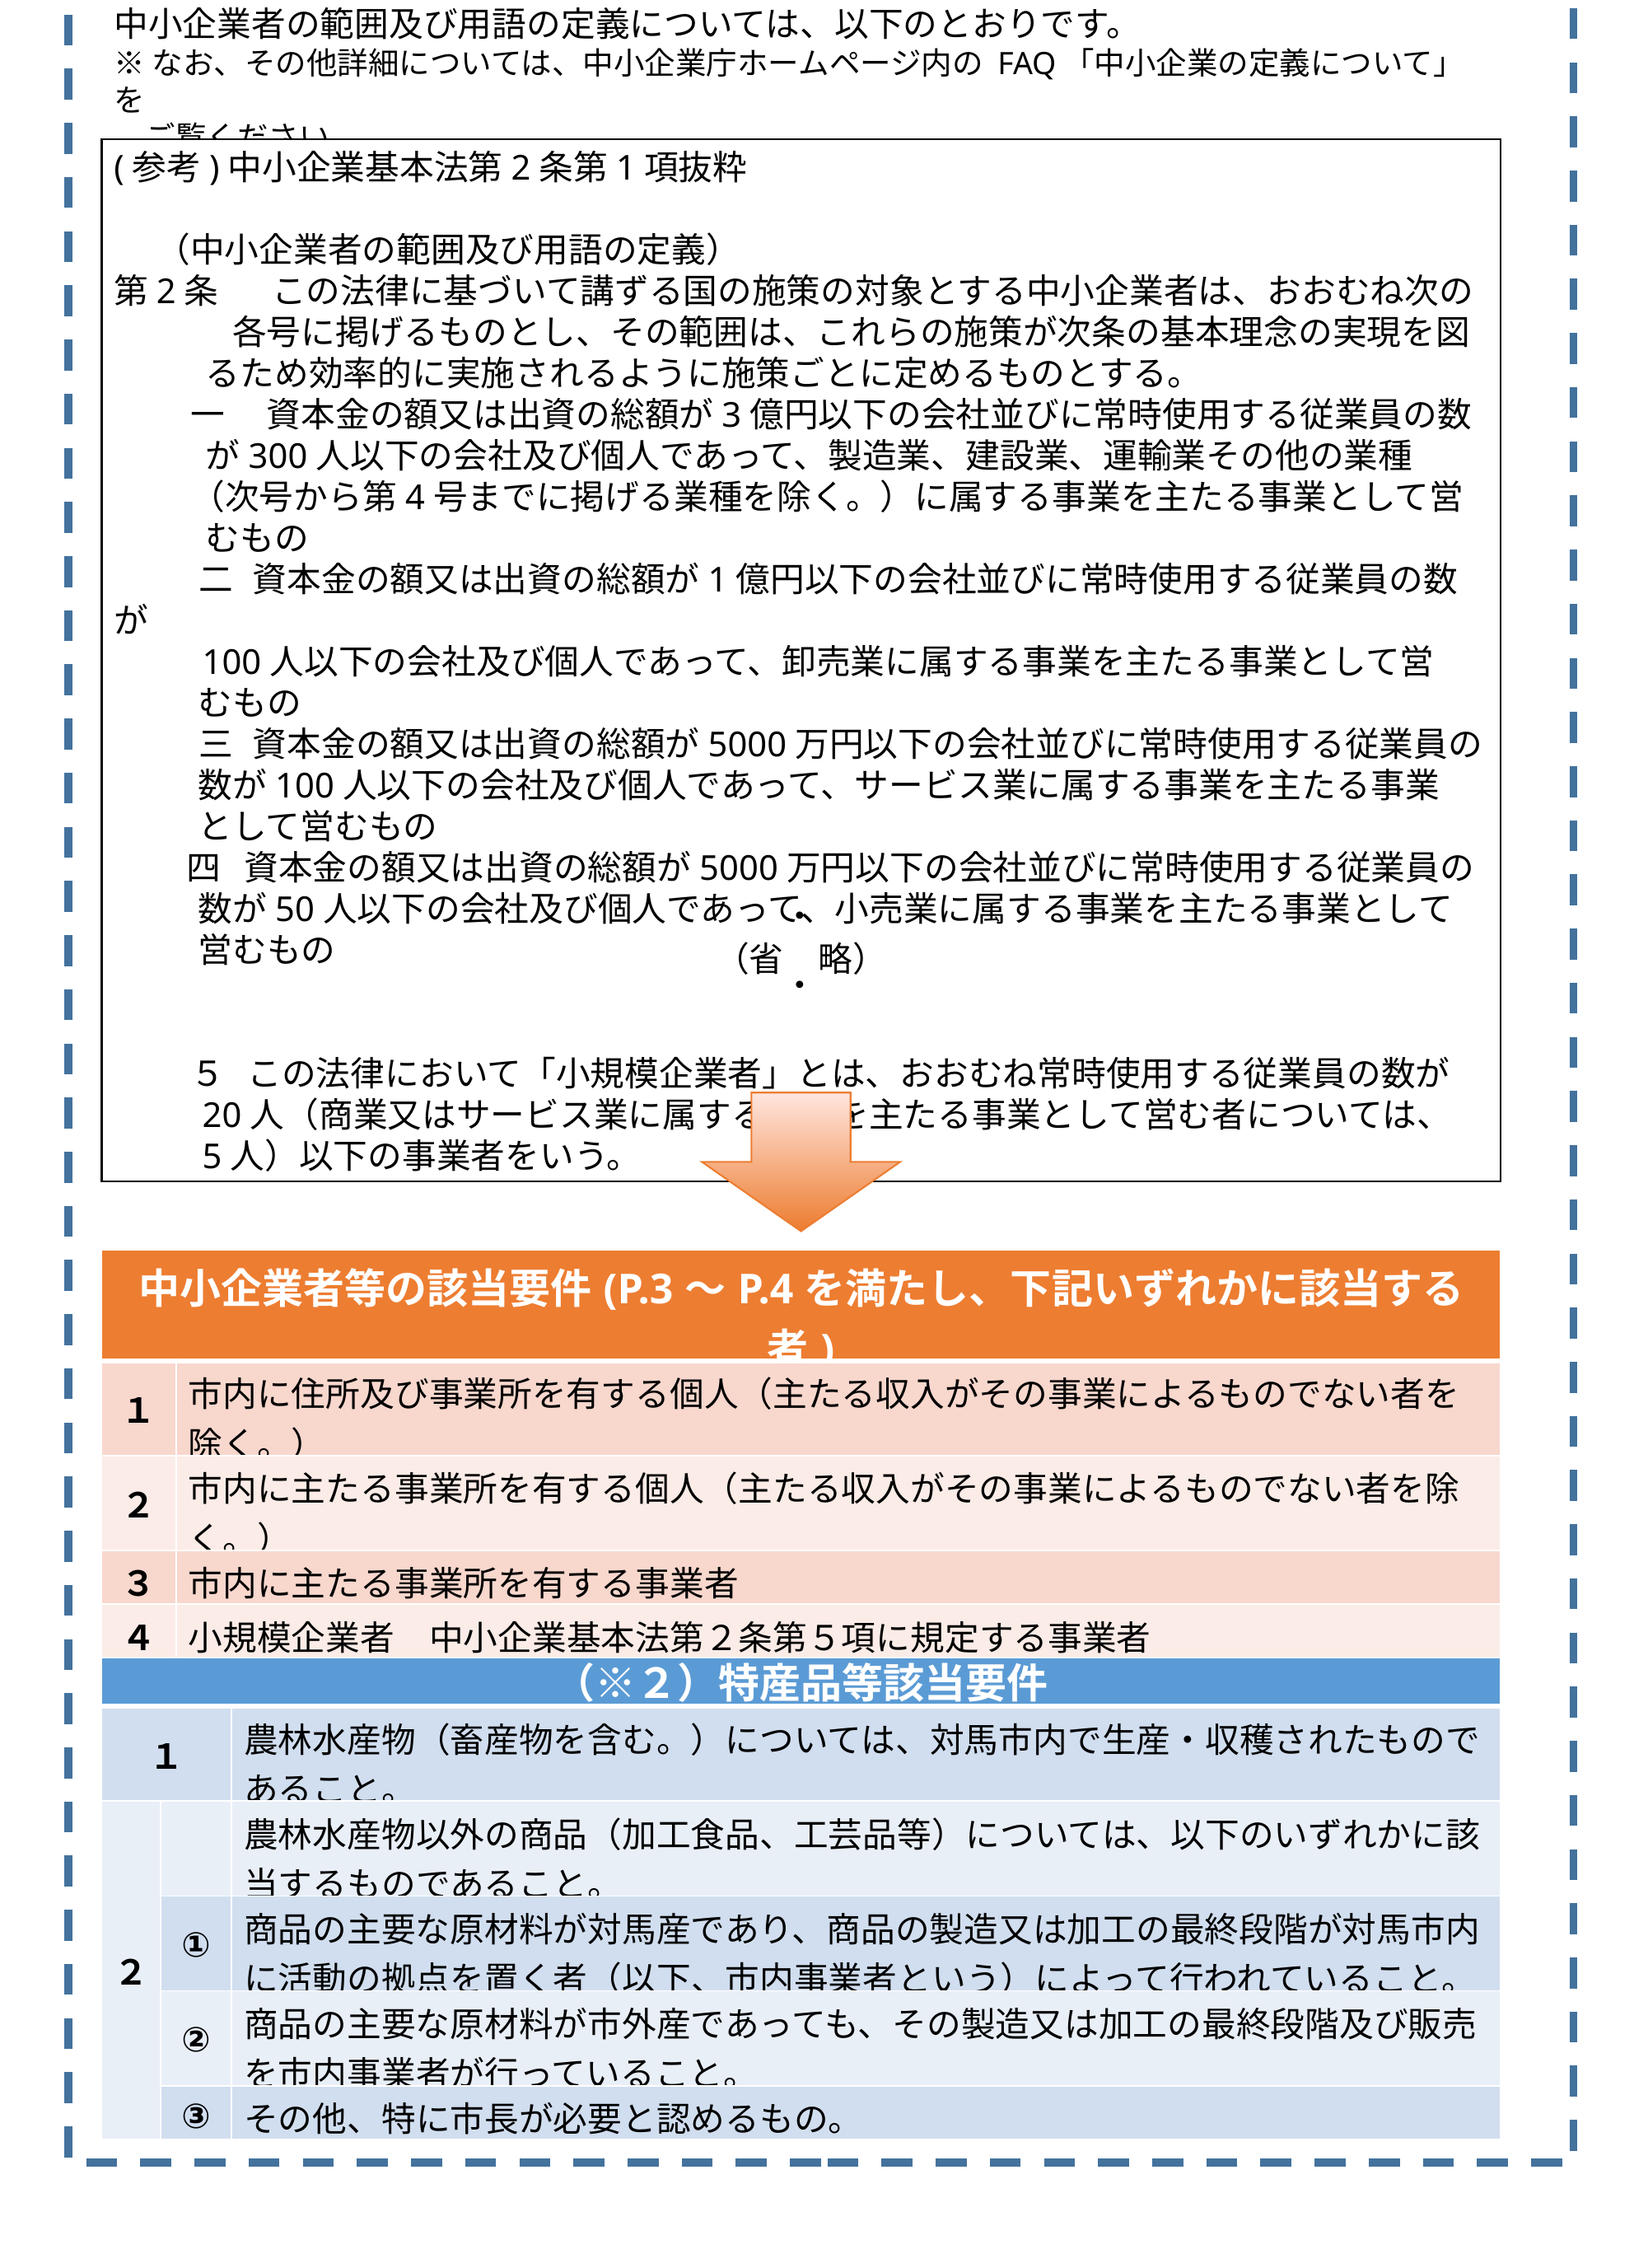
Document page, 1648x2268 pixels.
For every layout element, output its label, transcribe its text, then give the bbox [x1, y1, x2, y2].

table_cell 小規模企業者 中小企業基本法第２条第５項に規定する事業者 [177, 1605, 1500, 1657]
table_cell 市内に主たる事業所を有する個人（主たる収入がその事業によるものでない者を除く。） [177, 1457, 1500, 1550]
table_cell 市内に住所及び事業所を有する個人（主たる収入がその事業によるものでない者を除く。） [177, 1363, 1500, 1455]
text_box （省 略） [610, 922, 762, 994]
table_cell 市内に主たる事業所を有する事業者 [177, 1551, 1500, 1603]
text_box [68, 0, 1575, 2163]
table_cell ２ [102, 1457, 175, 1550]
table_cell ４ [102, 1605, 175, 1657]
text_box （省 略） [840, 922, 992, 994]
table_cell ３ [102, 1551, 175, 1603]
text_box [699, 1092, 903, 1232]
text_box ・ ・ [762, 870, 840, 1031]
table_header 中小企業者等の該当要件(P.3～P.4を満たし、下記いずれかに該当する者) [102, 1251, 1500, 1358]
table_cell １ [102, 1363, 175, 1455]
